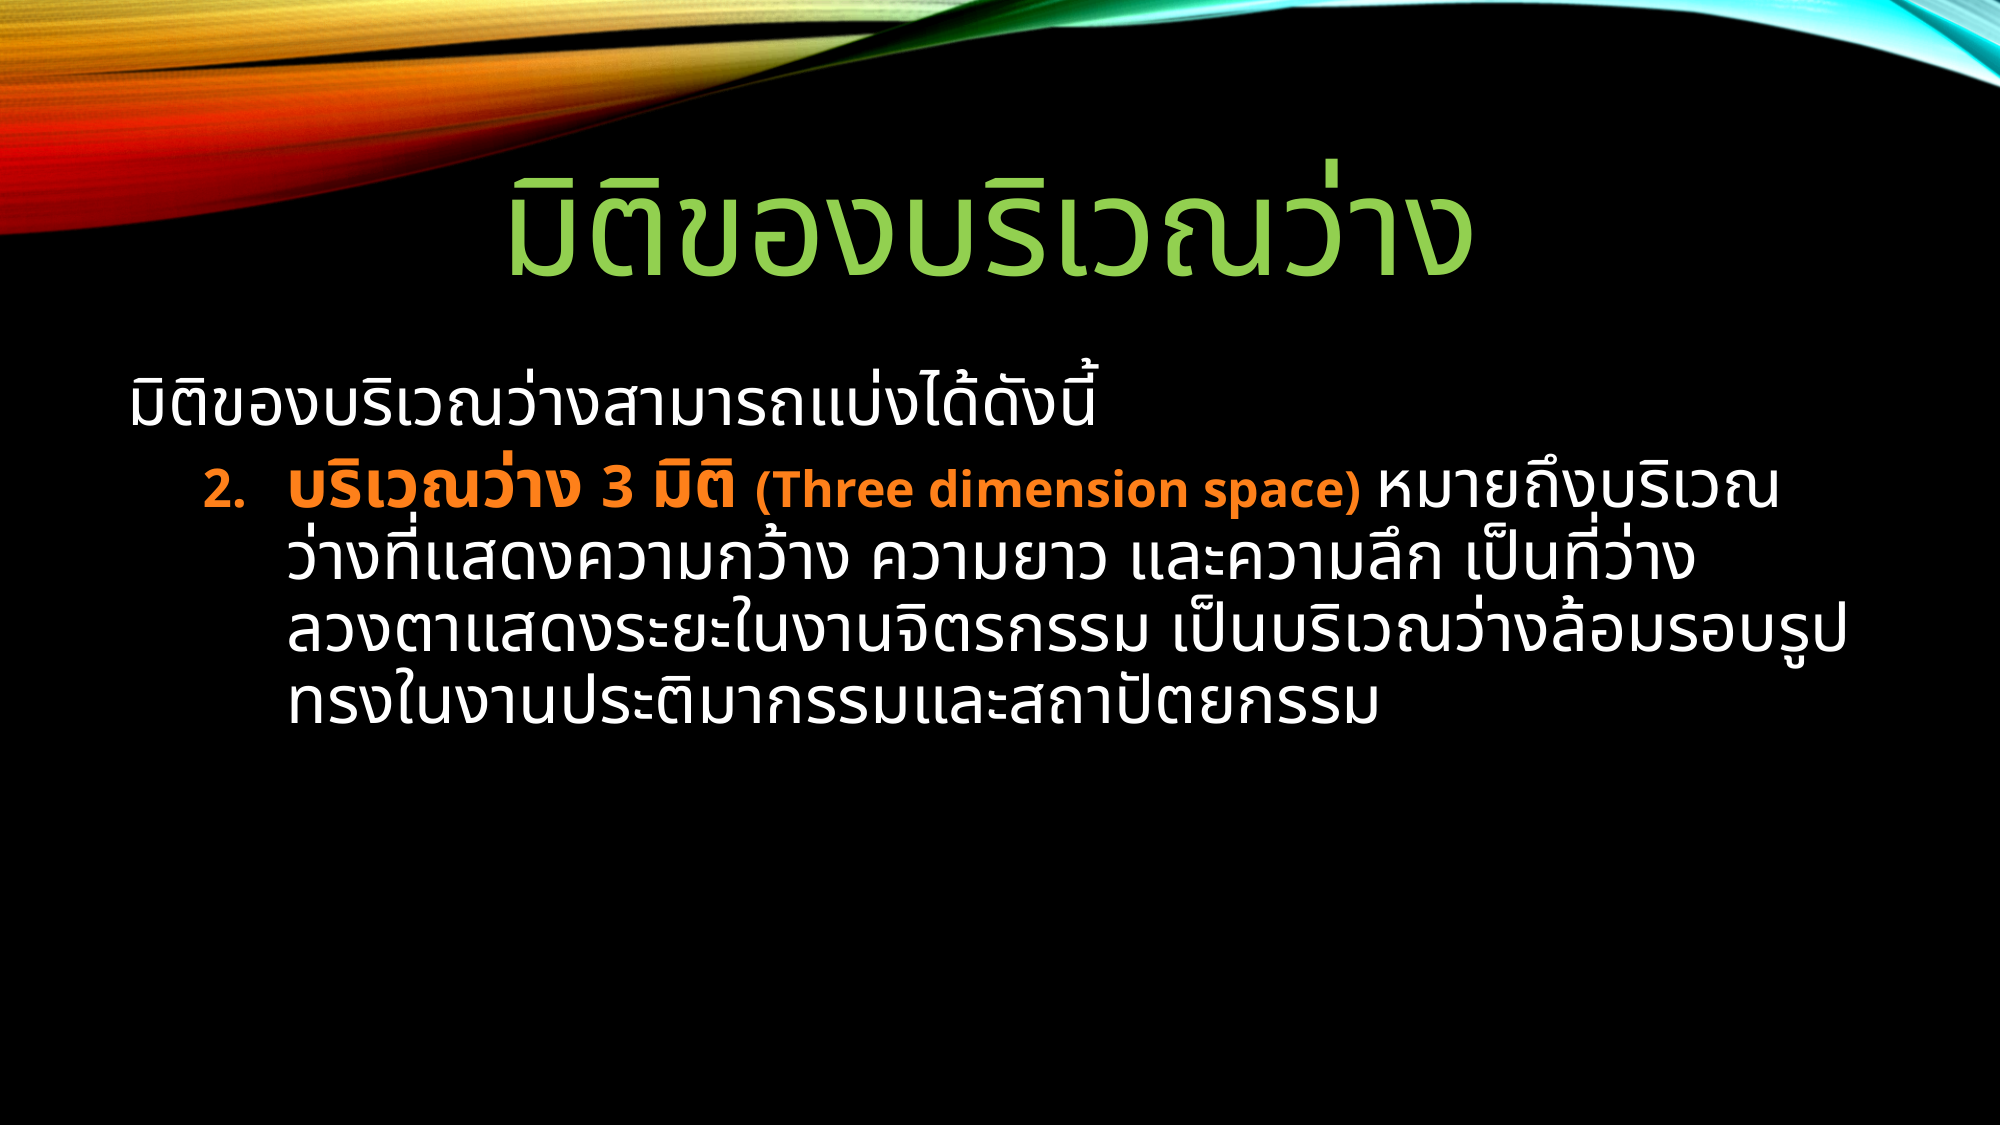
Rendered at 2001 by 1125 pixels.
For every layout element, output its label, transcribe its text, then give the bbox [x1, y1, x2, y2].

title มิติของบริเวณว่าง [93, 125, 1888, 338]
picture [0, 0, 2000, 237]
list มิติของบริเวณว่างสามารถแบ่งได้ดังนี้ บริเวณว่าง 3 มิติ (Three dimension space) หมายถึงบริเวณว่างที่แสดงความกว้าง ความยาว และความลึก เป็นที่ว่างลวงตาแสดงระยะในงานจิตรกรรม เป็นบริเวณว่างล้อมรอบรูปทรงในงานประติมากรรมและสถาปัตยกรรม [112, 360, 1888, 1080]
